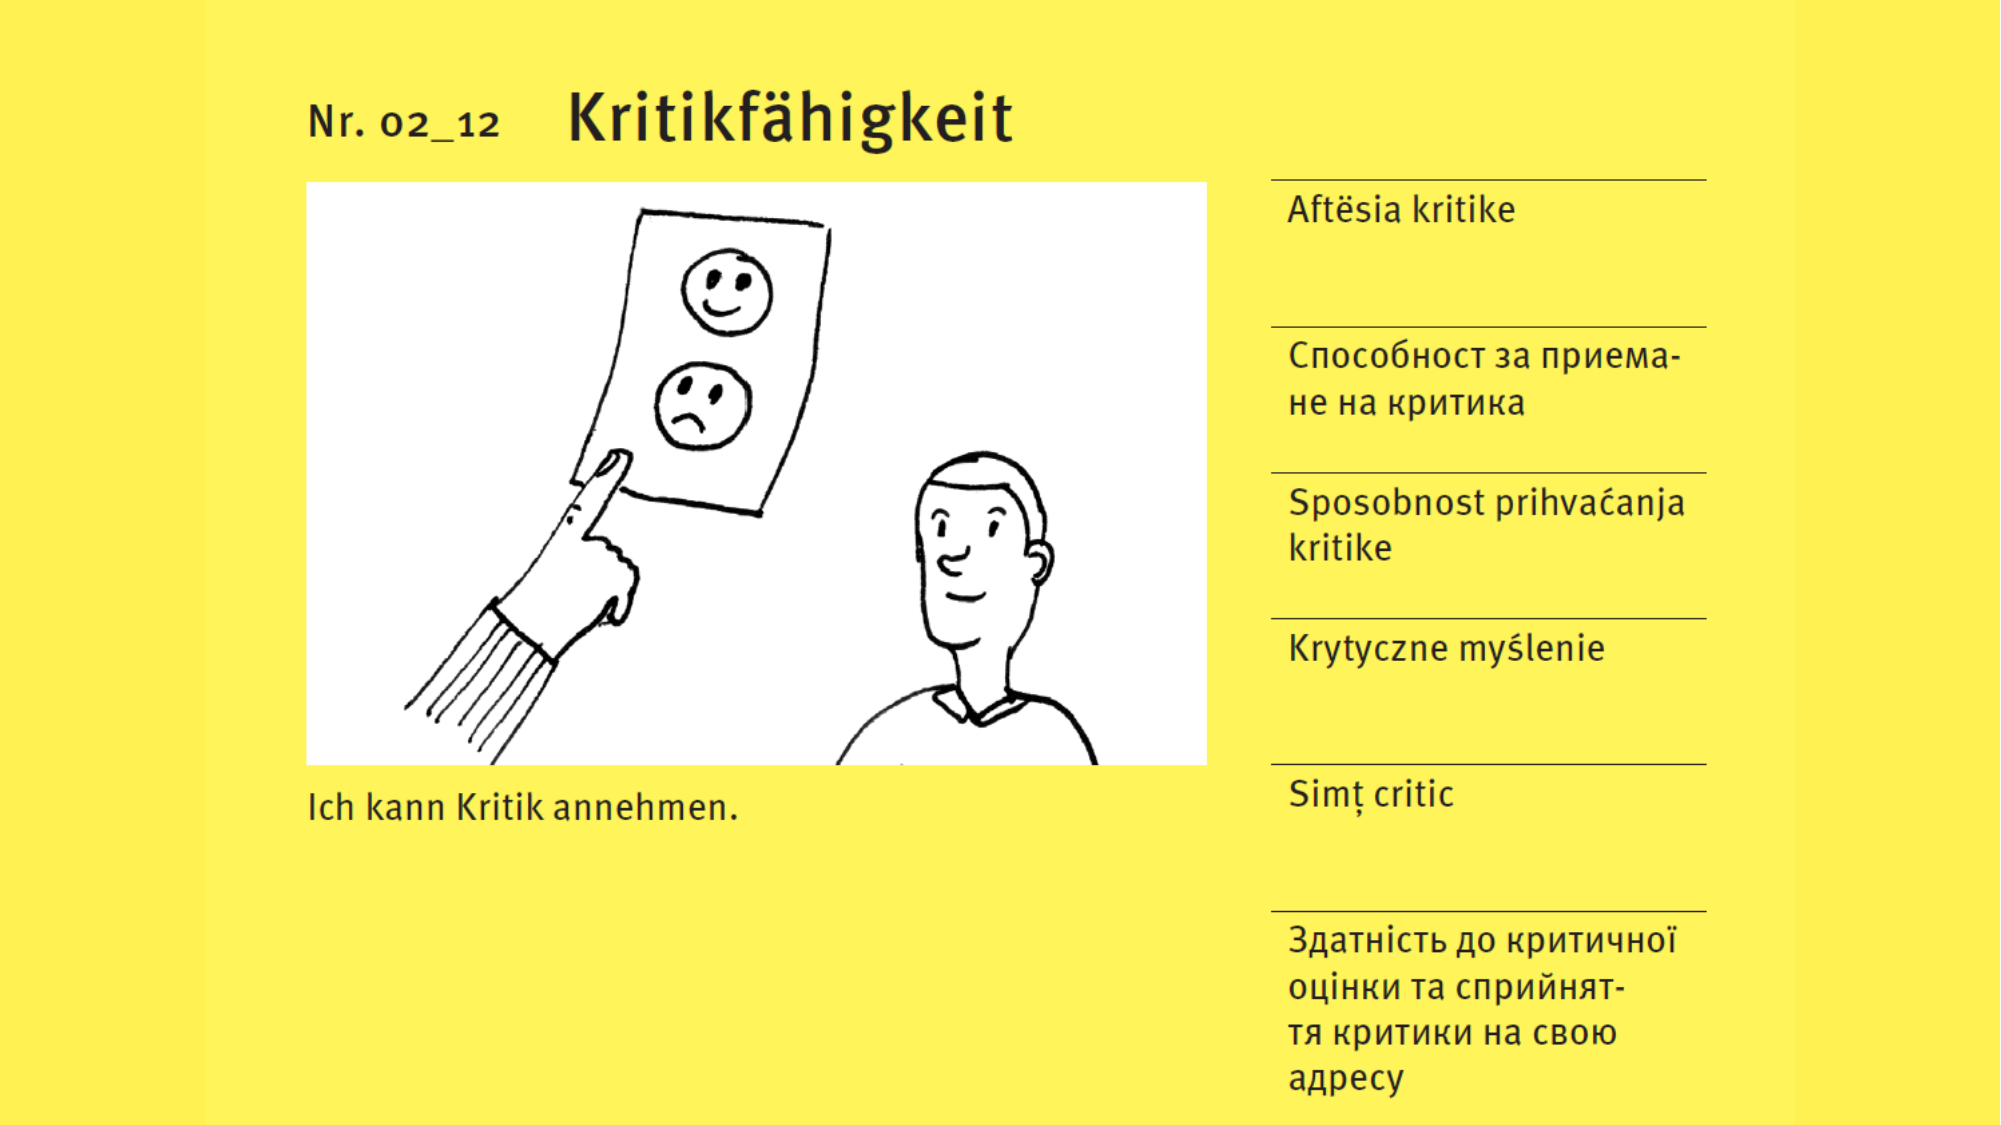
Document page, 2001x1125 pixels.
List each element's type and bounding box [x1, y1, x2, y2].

picture [205, 0, 1795, 1125]
